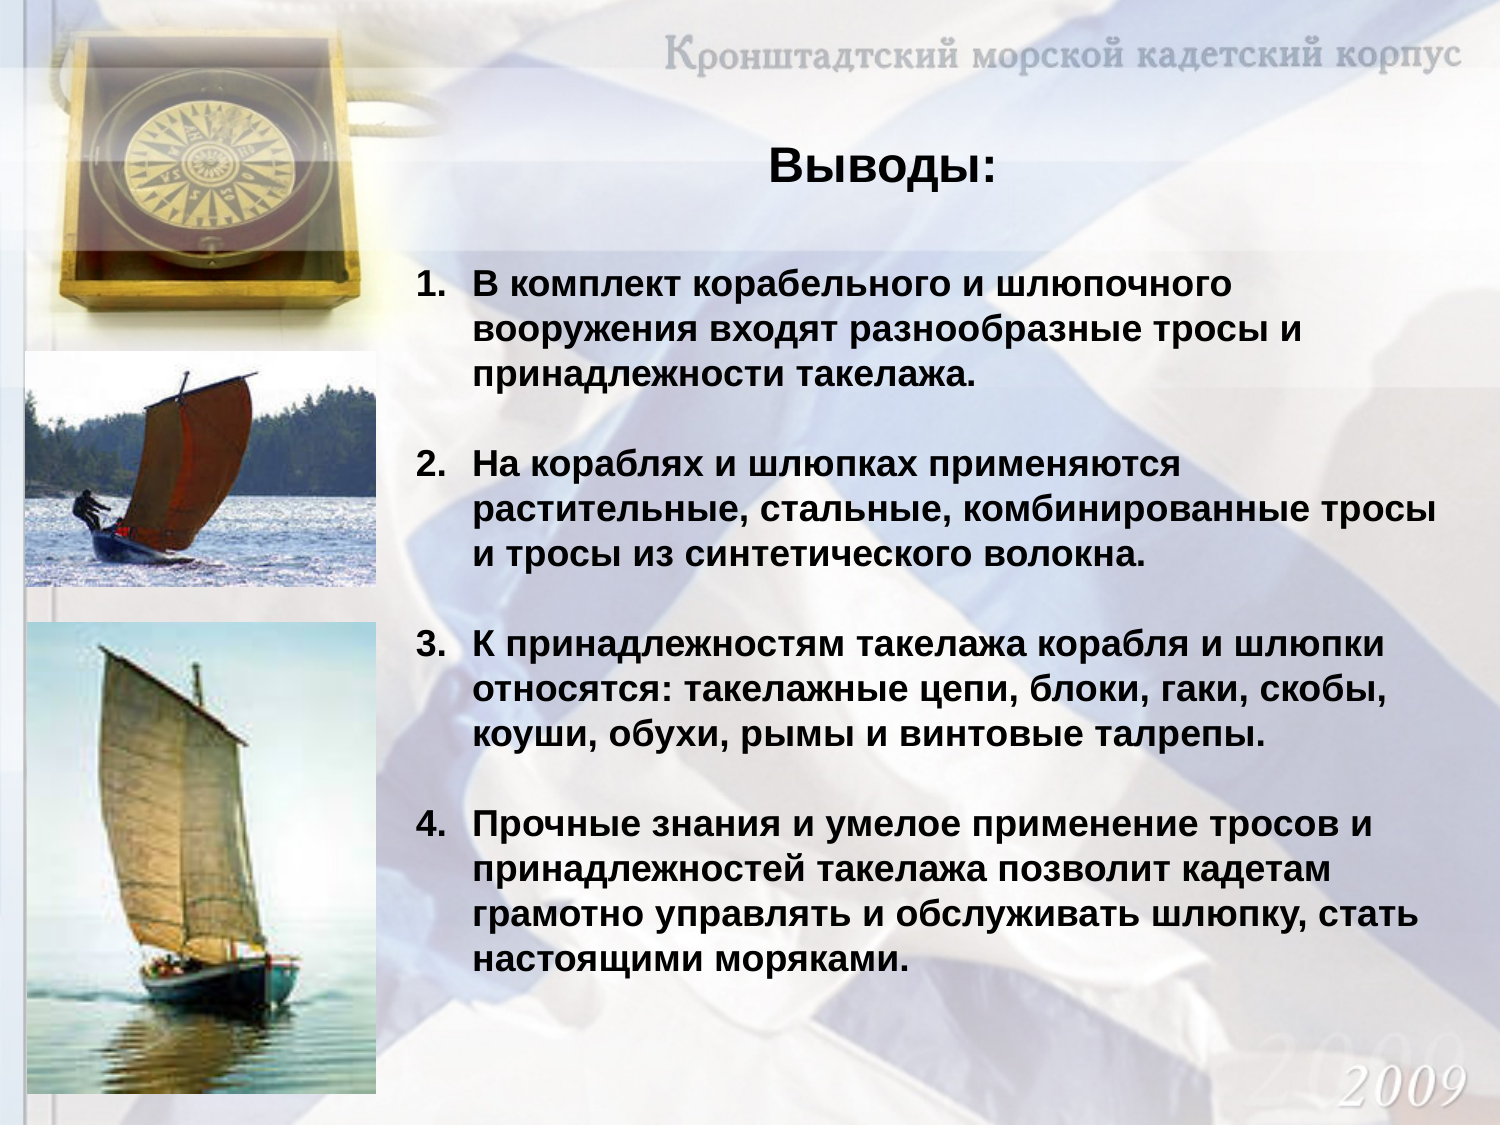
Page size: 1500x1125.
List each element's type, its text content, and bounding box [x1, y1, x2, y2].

text_box Выводы: [508, 124, 1259, 200]
picture [0, 0, 1500, 1125]
text_box В комплект корабельного и шлюпочного вооружения входят разнообразные тросы и принадлежности такелажа. На кораблях и шлюпках применяются растительные, стальные, комбинированные тросы и тросы из синтетического волокна. К принадлежностям такелажа корабля и шлюпки относятся: такелажные цепи, блоки, гаки, скобы, коуши, обухи, рымы и винтовые талрепы. Прочные знания и умелое применение тросов и принадлежностей такелажа позволит кадетам грамотно управлять и обслуживать шлюпку, стать настоящими моряками. [401, 251, 1467, 986]
